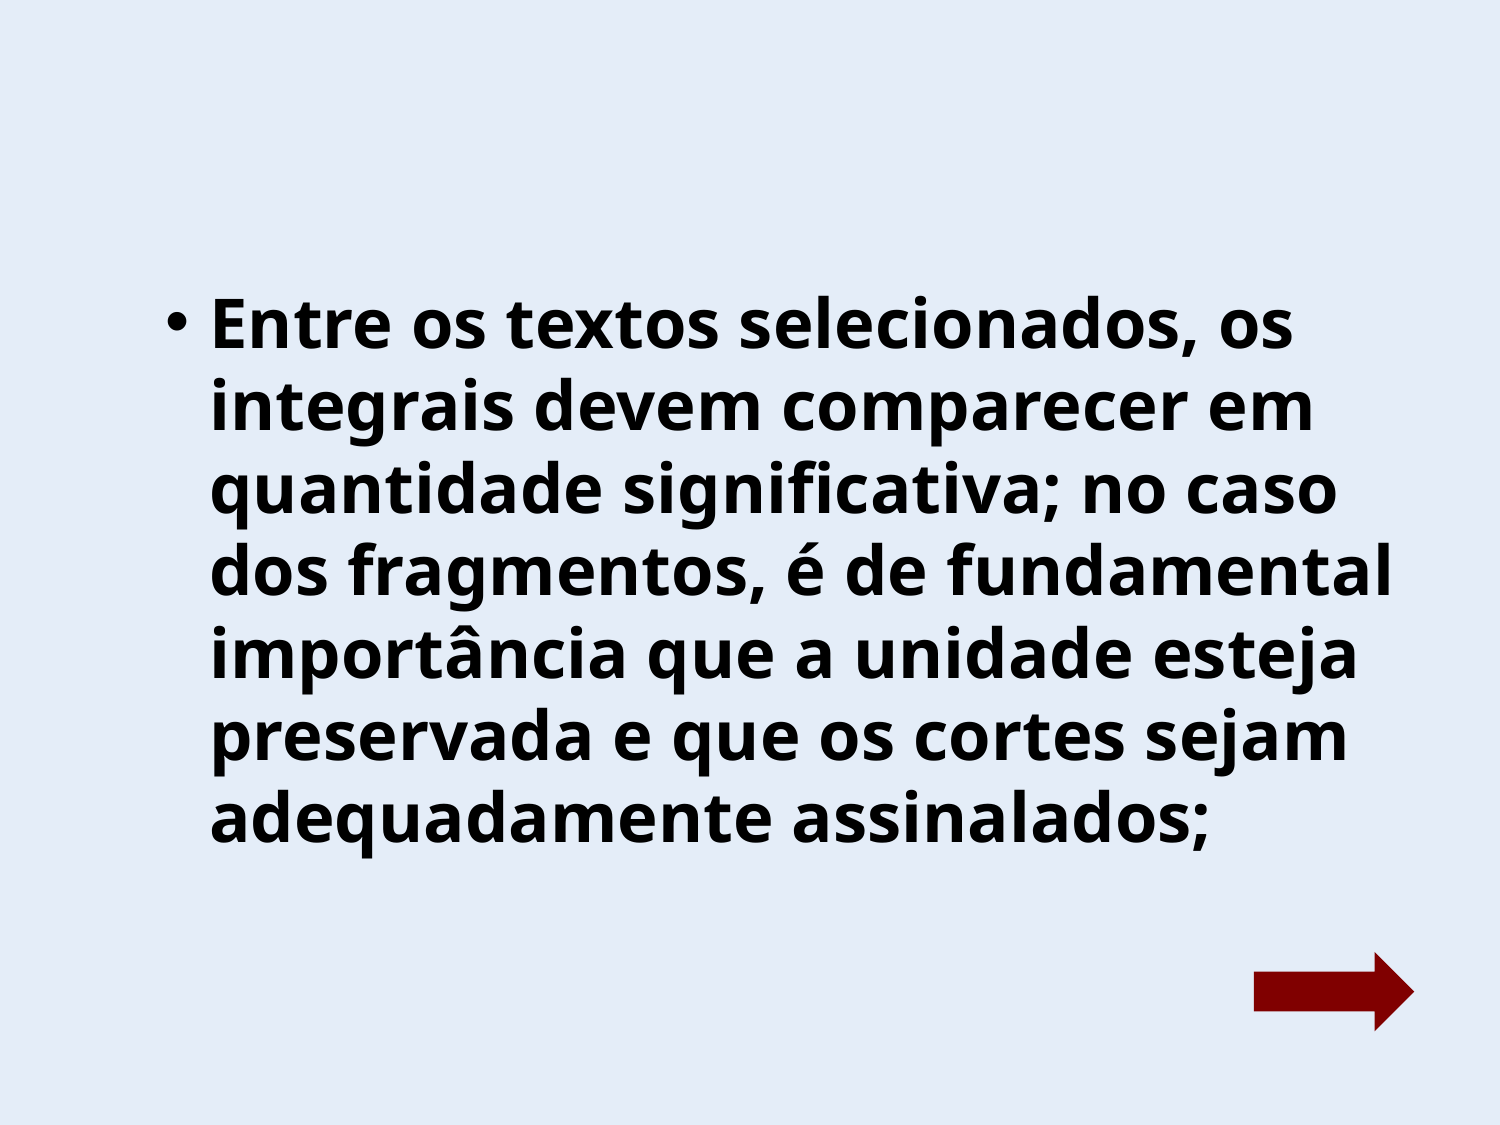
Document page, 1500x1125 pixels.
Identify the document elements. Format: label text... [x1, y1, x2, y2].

text_box [1251, 949, 1417, 1034]
list Entre os textos selecionados, os integrais devem comparecer em quantidade significativa; no caso dos fragmentos, é de fundamental importância que a unidade esteja preservada e que os cortes sejam adequadamente assinalados; [149, 271, 1430, 859]
